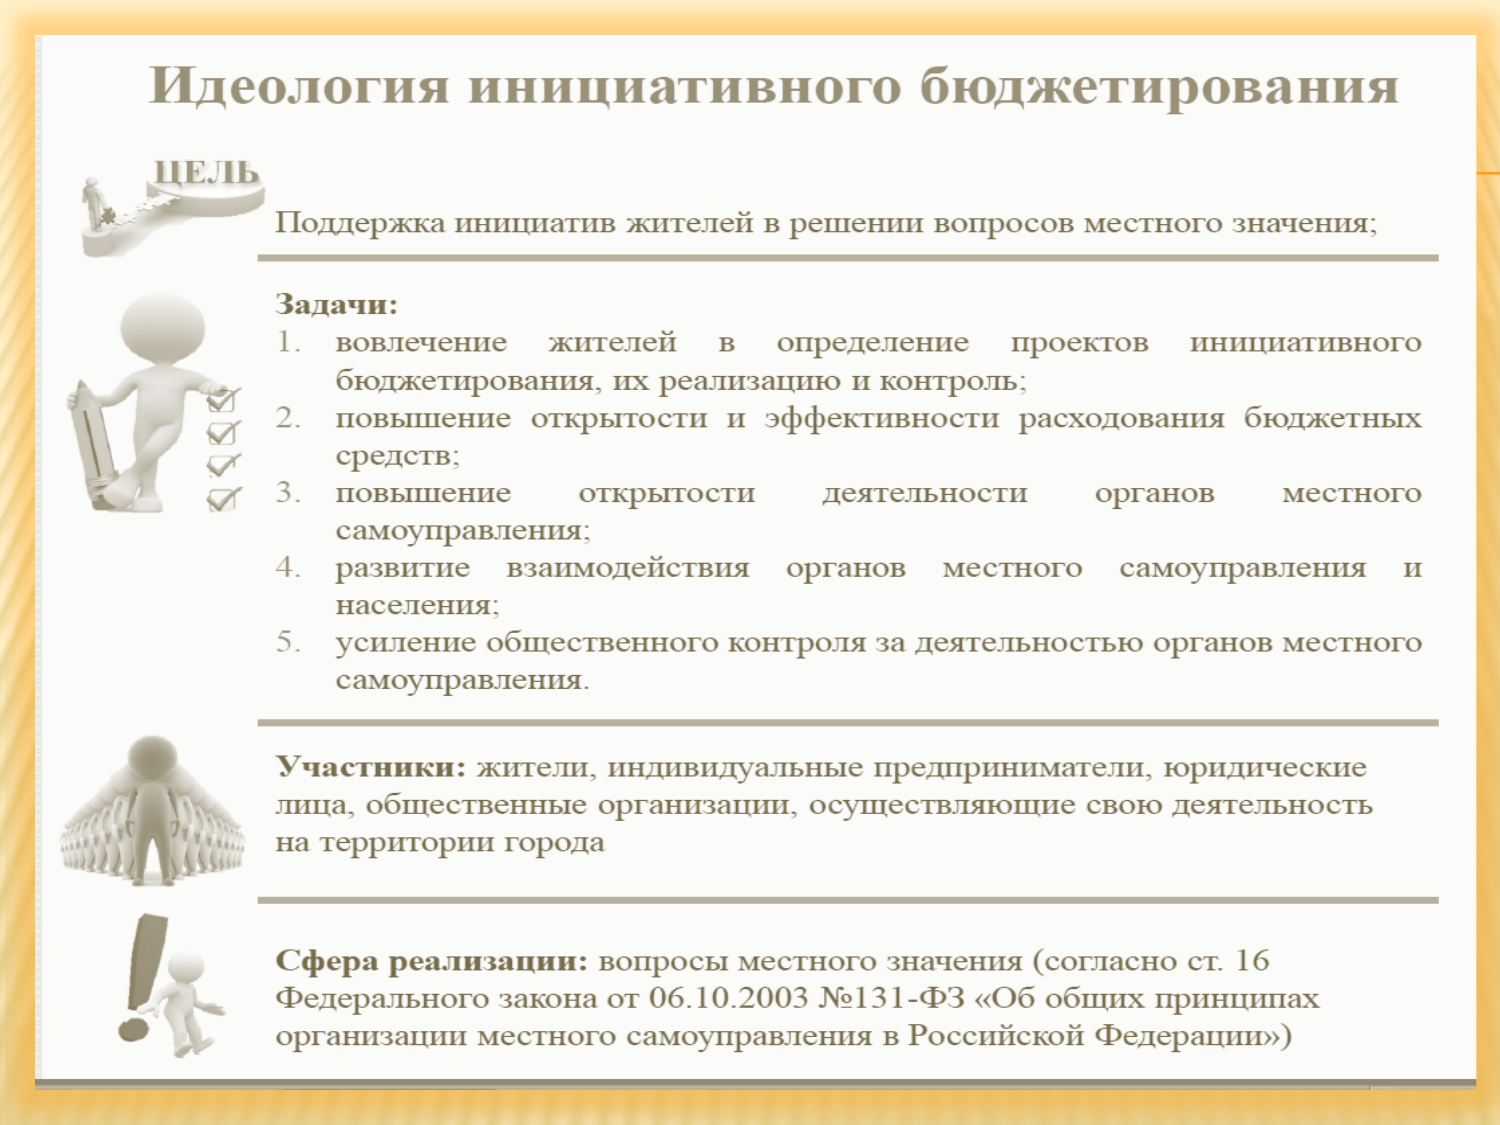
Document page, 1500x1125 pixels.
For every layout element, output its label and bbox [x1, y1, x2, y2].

list [34, 34, 1477, 1091]
